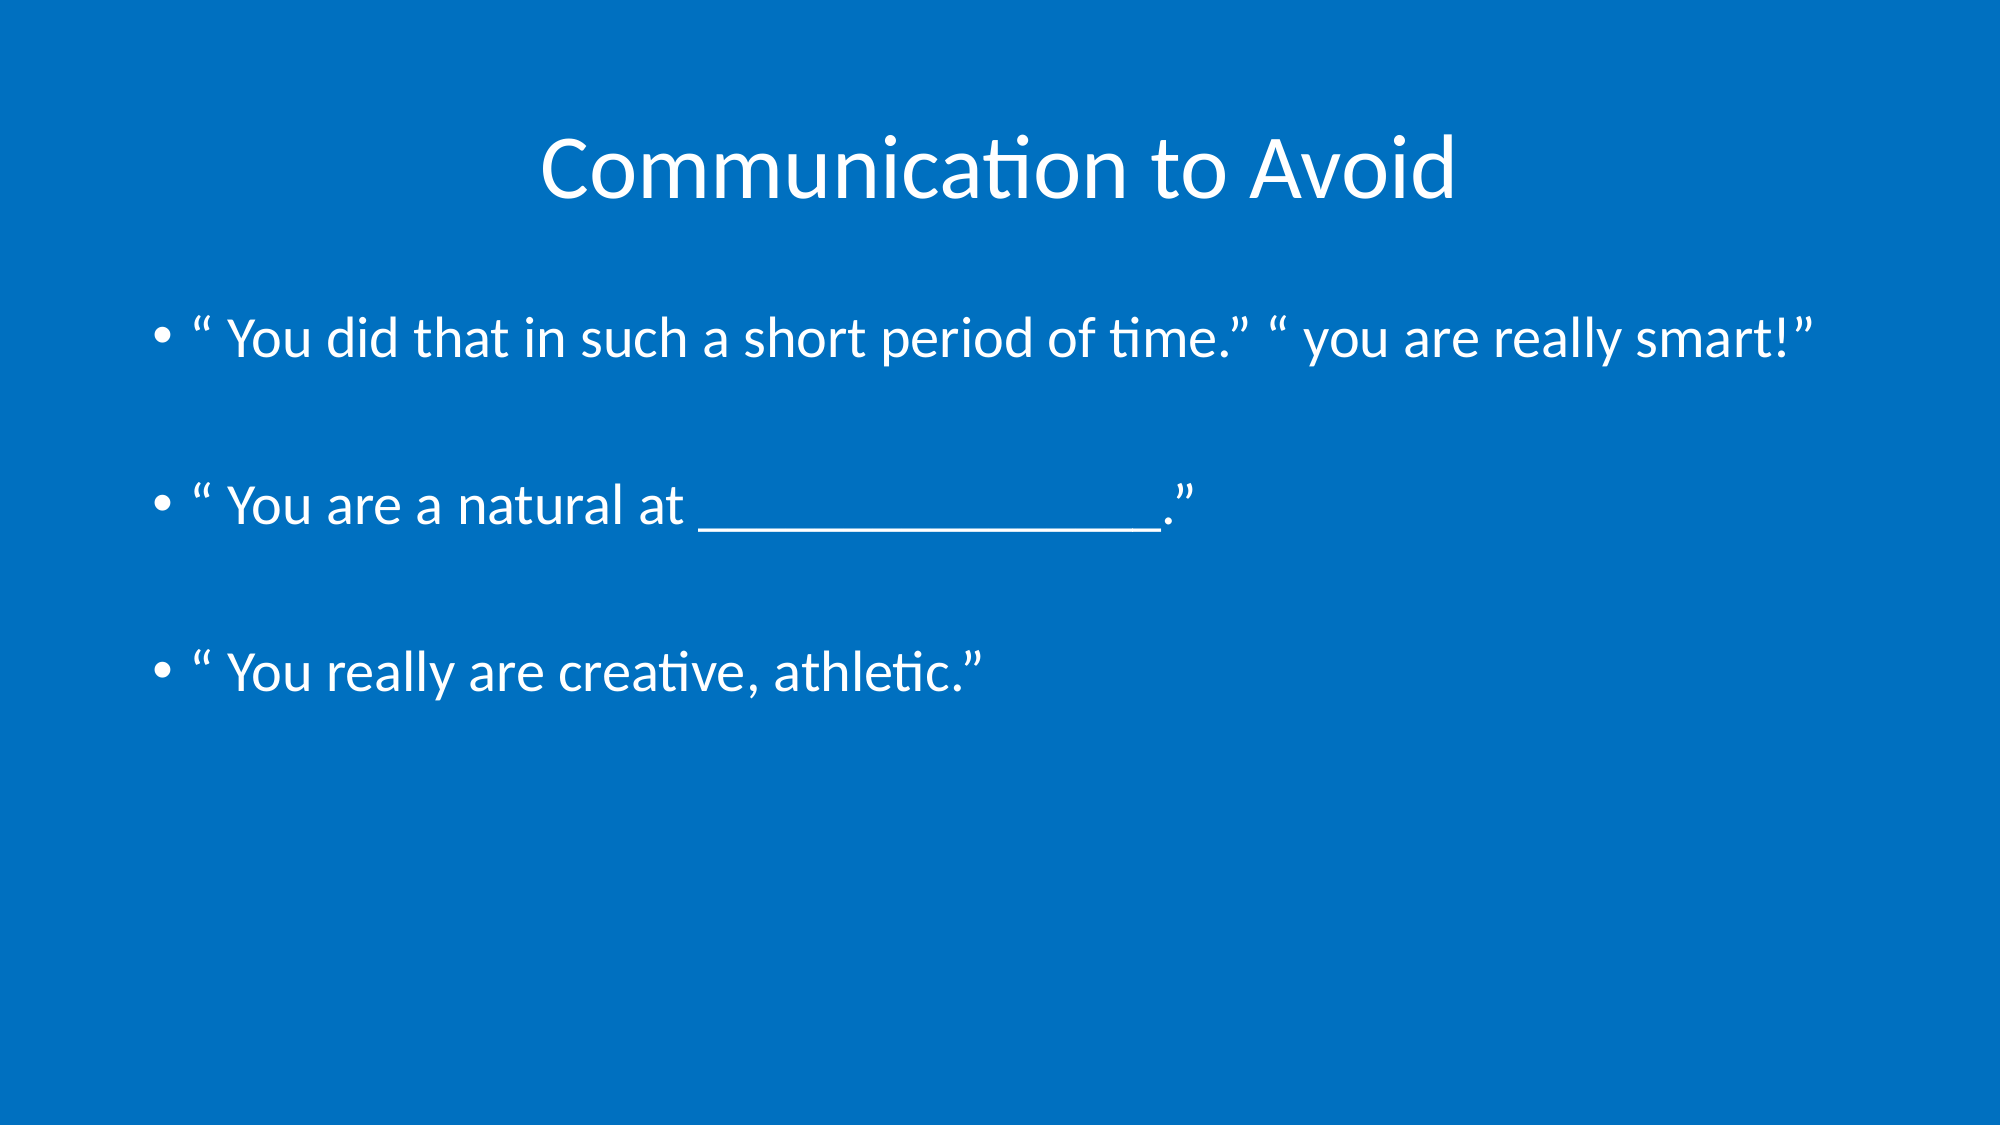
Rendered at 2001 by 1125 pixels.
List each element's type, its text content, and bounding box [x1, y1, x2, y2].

list “ You did that in such a short period of time.” “ you are really smart!” “ You are a natural at ________________.” “ You really are creative, athletic.” [137, 299, 1863, 1014]
title Communication to Avoid [137, 59, 1863, 278]
